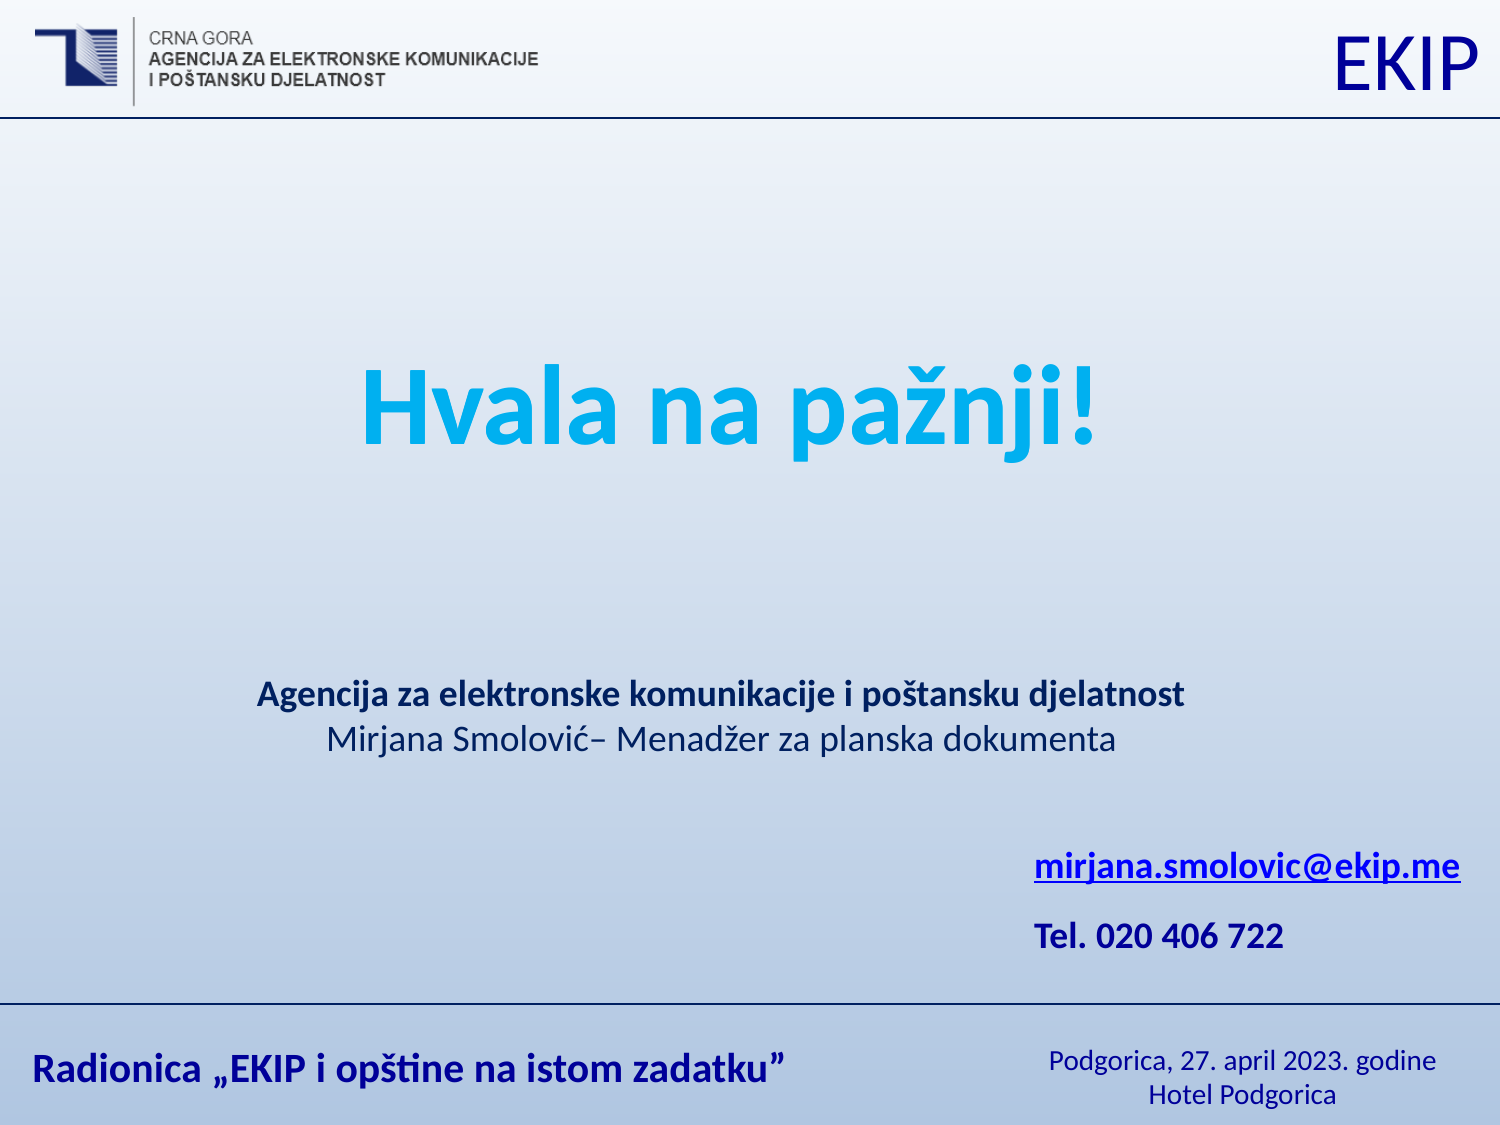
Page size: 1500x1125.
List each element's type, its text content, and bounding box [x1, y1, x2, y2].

picture [35, 17, 540, 107]
text_box mirjana.smolovic@ekip.me Tel. 020 406 722 [1019, 833, 1476, 964]
text_box Hvala na pažnji! [52, 324, 1411, 475]
text_box Agencija za elektronske komunikacije i poštansku djelatnost Mirjana Smolović– Menadžer za planska dokumenta [48, 661, 1395, 767]
